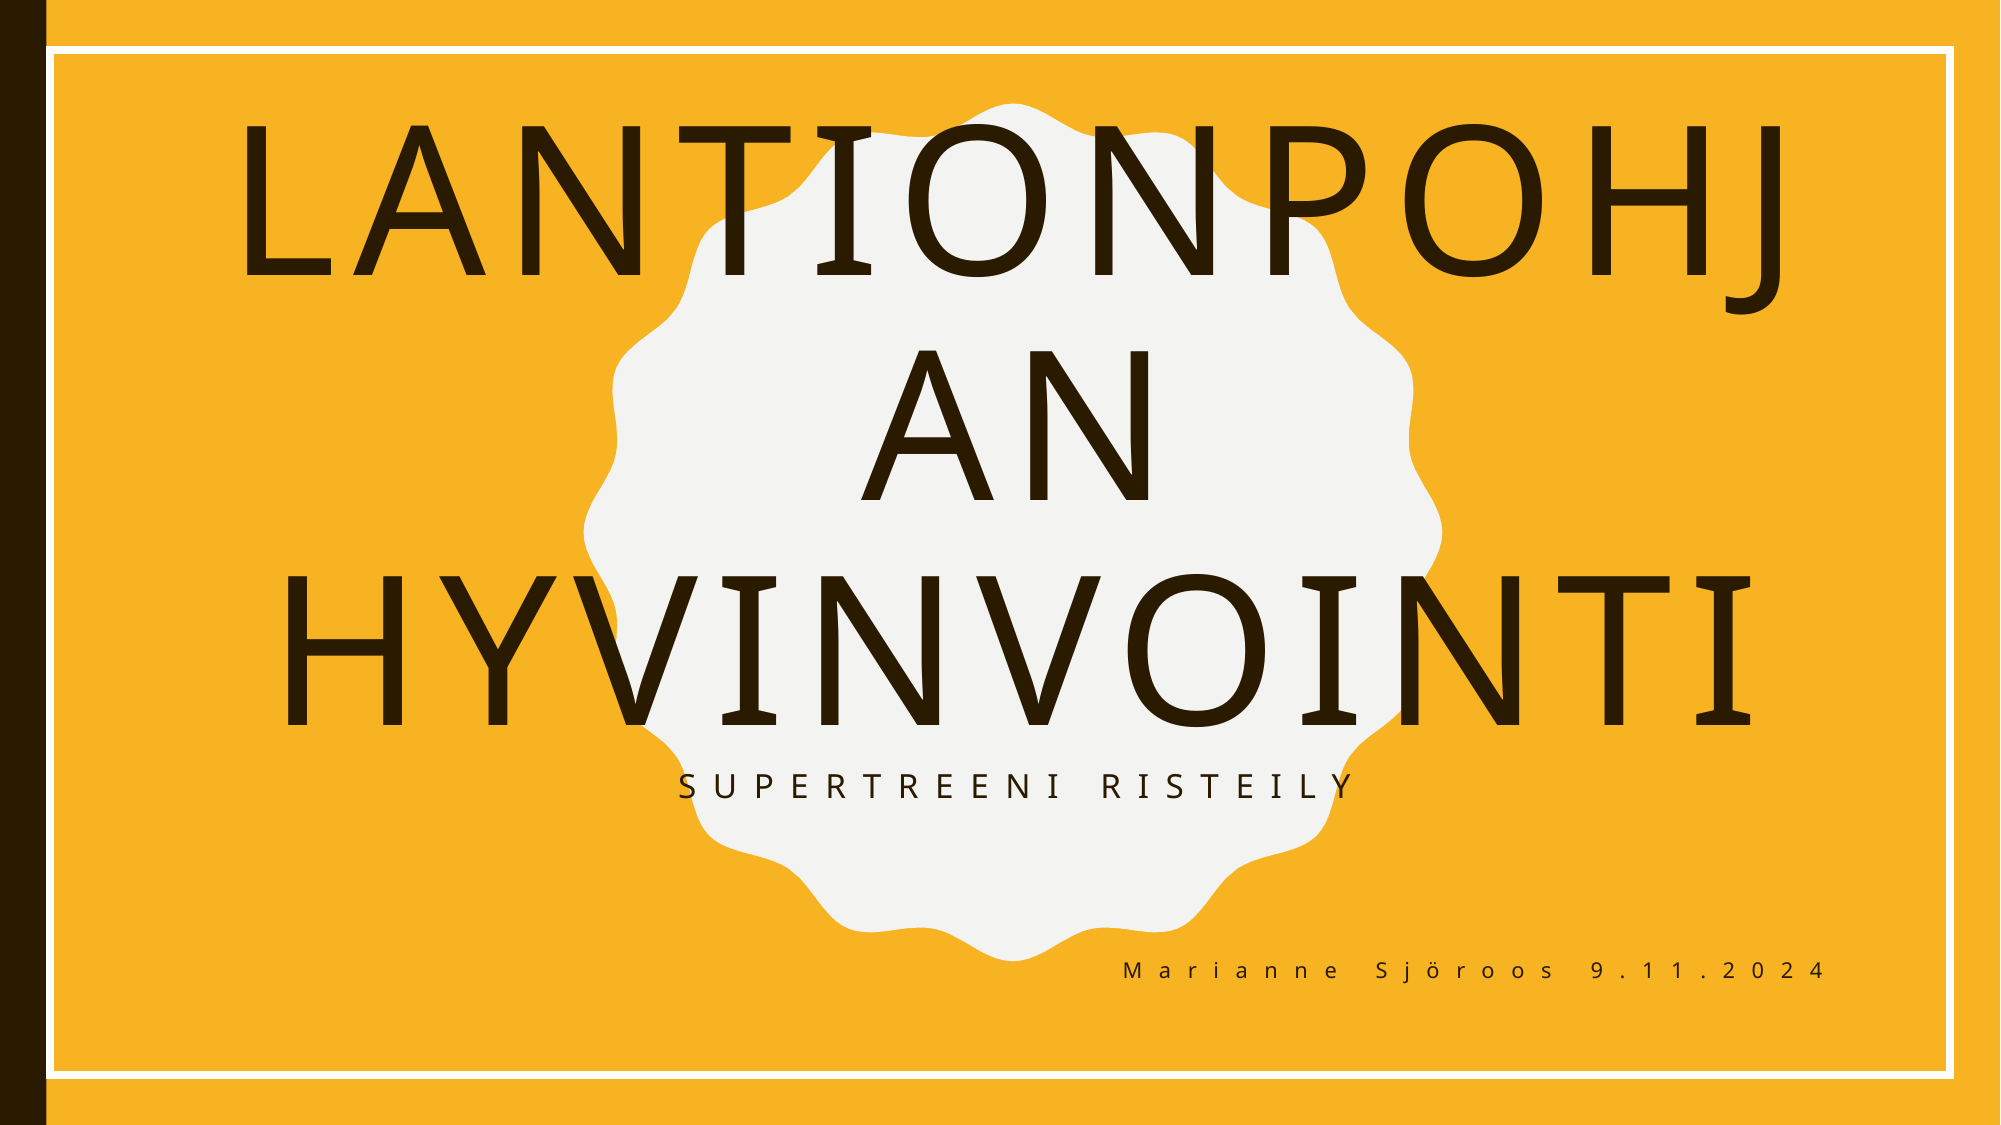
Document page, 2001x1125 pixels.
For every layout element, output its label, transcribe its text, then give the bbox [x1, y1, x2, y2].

title Lantionpohjan hyvinvointi Supertreeni risteily Marianne Sjöroos 9.11.2024 [176, 180, 1870, 902]
